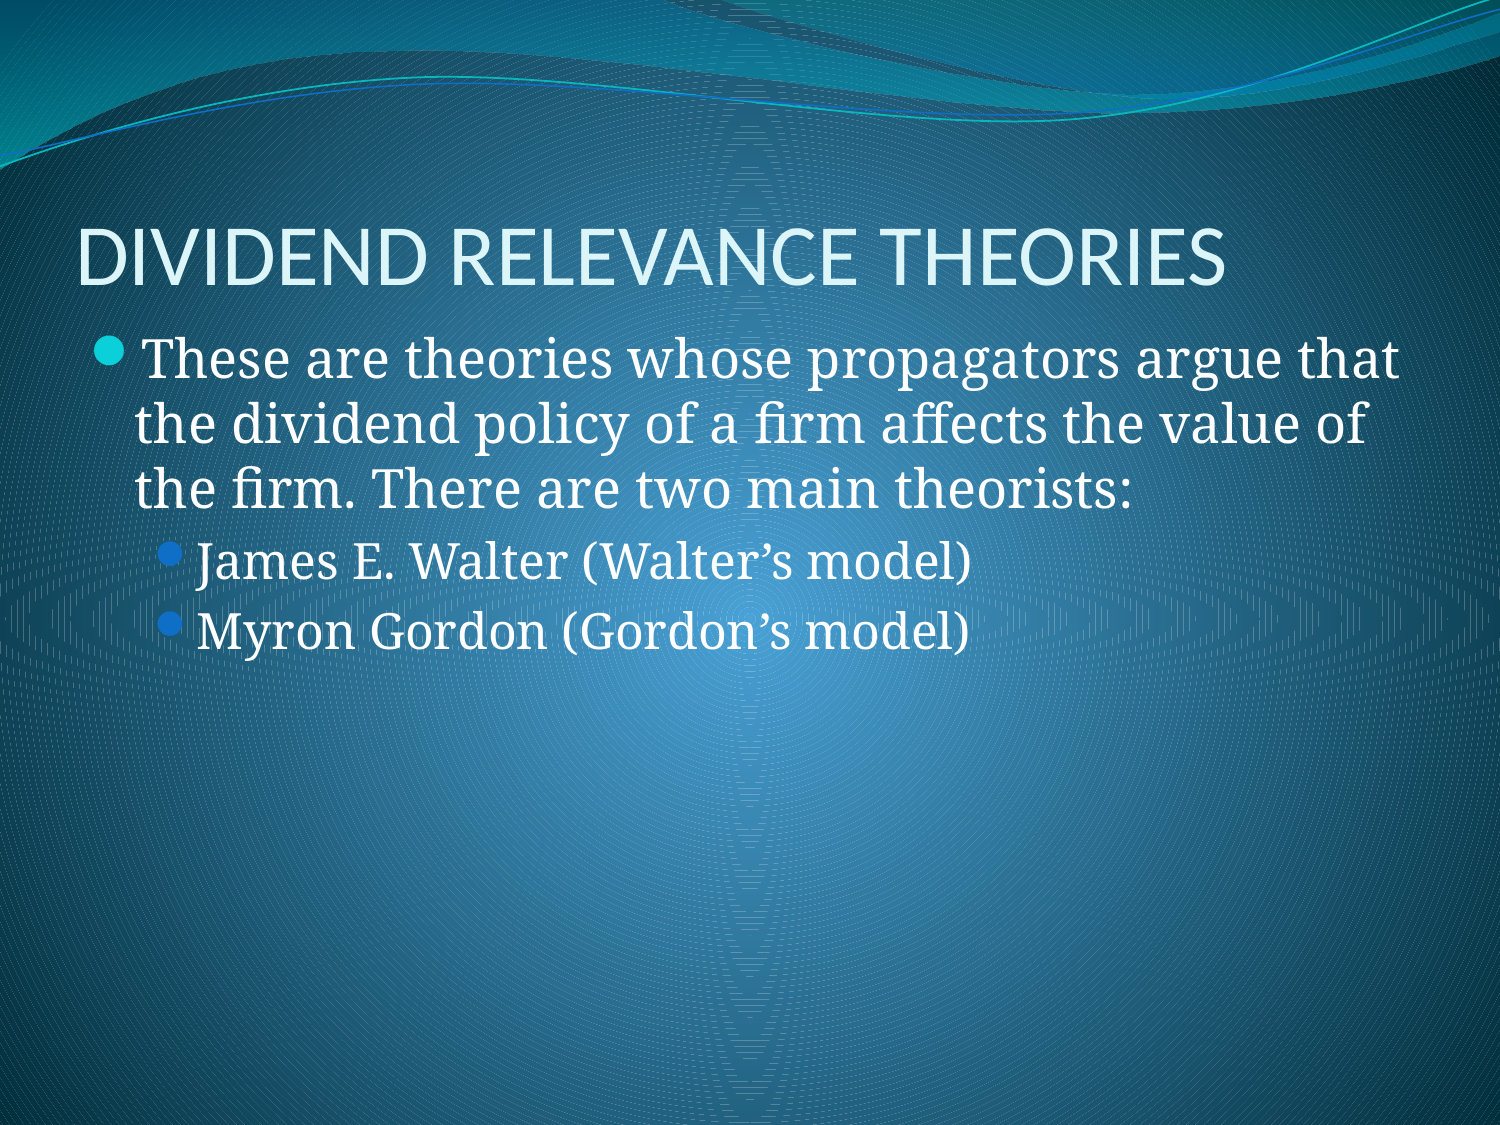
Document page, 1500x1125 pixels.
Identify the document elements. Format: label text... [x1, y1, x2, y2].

title DIVIDEND RELEVANCE THEORIES [75, 115, 1425, 303]
list These are theories whose propagators argue that the dividend policy of a firm affects the value of the firm. There are two main theorists: James E. Walter (Walter’s model) Myron Gordon (Gordon’s model) [75, 317, 1425, 1038]
